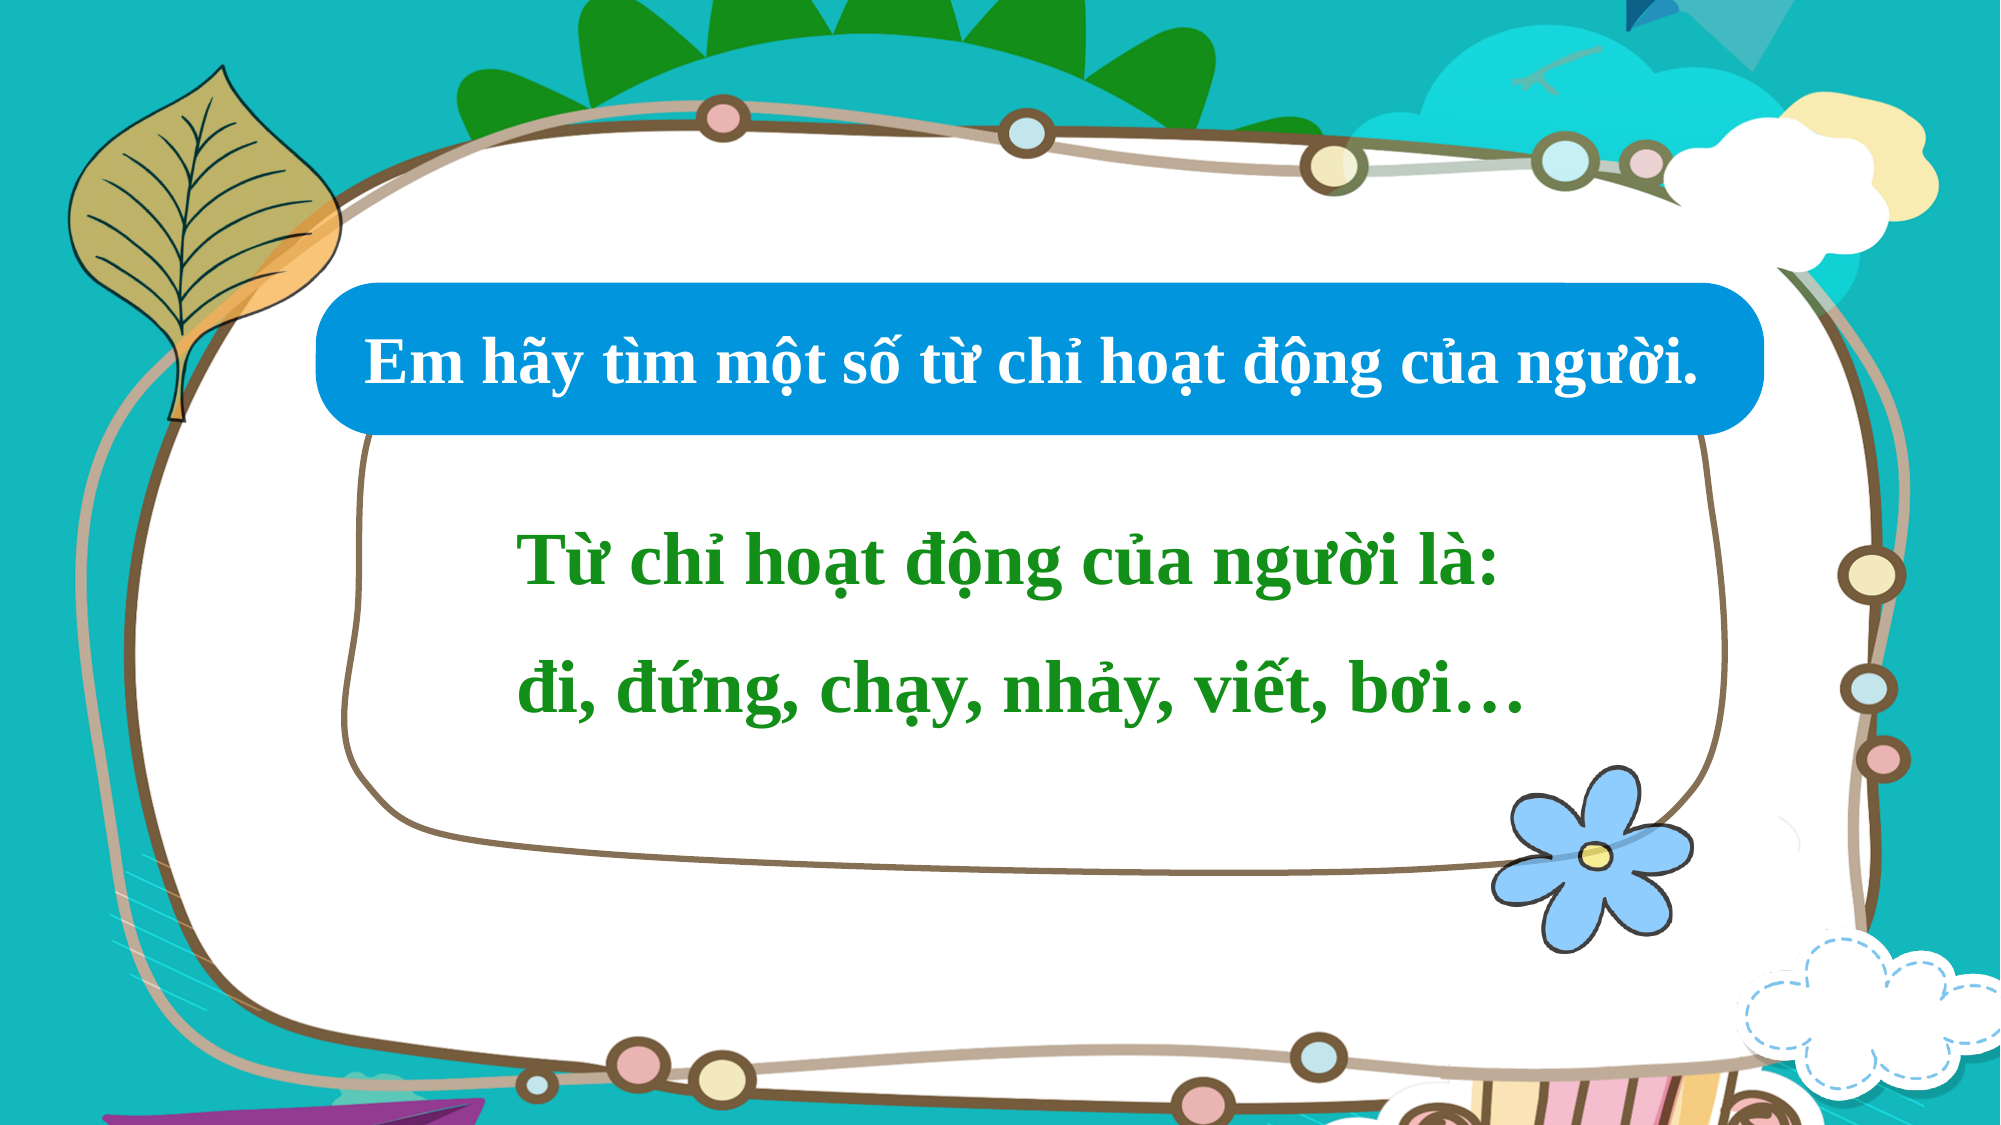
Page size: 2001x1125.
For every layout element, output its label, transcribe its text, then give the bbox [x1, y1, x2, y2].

text_box Từ chỉ hoạt động của người là: đi, đứng, chạy, nhảy, viết, bơi… [501, 502, 1727, 735]
text_box [343, 436, 1718, 874]
picture [0, 0, 2001, 1125]
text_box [315, 282, 1765, 436]
